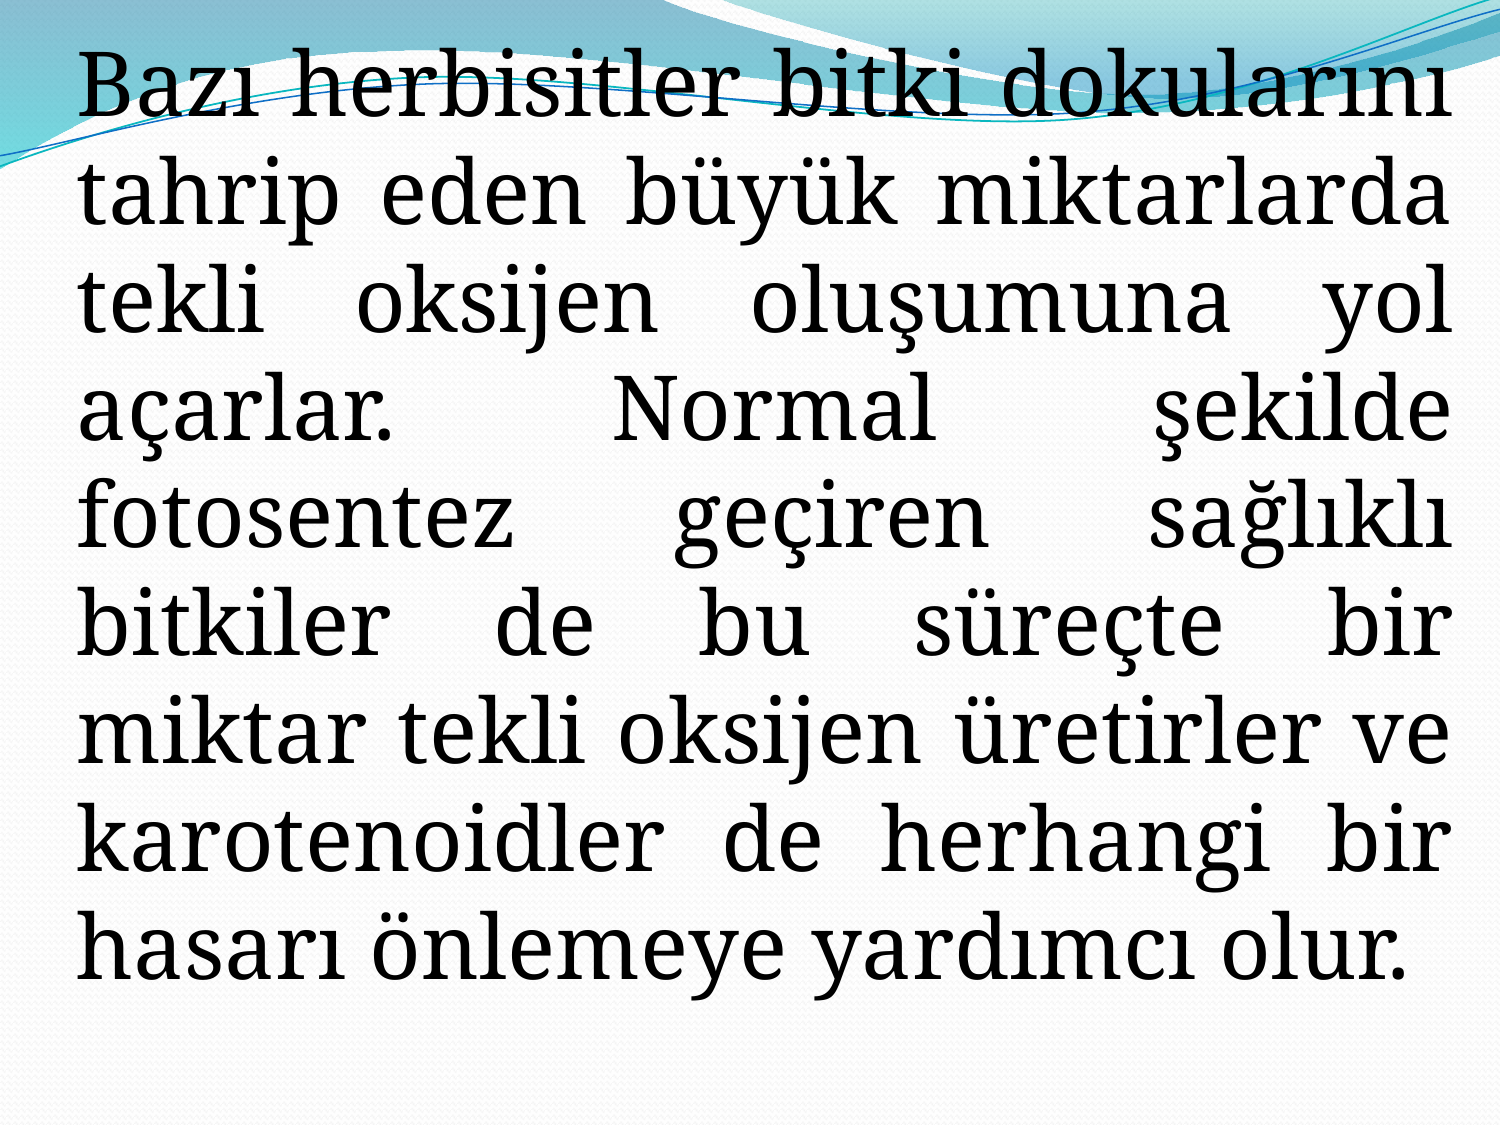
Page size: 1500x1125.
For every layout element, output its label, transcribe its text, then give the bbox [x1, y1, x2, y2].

list Bazı herbisitler bitki dokularını tahrip eden büyük miktarlarda tekli oksijen oluşumuna yol açarlar. Normal şekilde fotosentez geçiren sağlıklı bitkiler de bu süreçte bir miktar tekli oksijen üretirler ve karotenoidler de herhangi bir hasarı önlemeye yardımcı olur. [17, 19, 1471, 1106]
